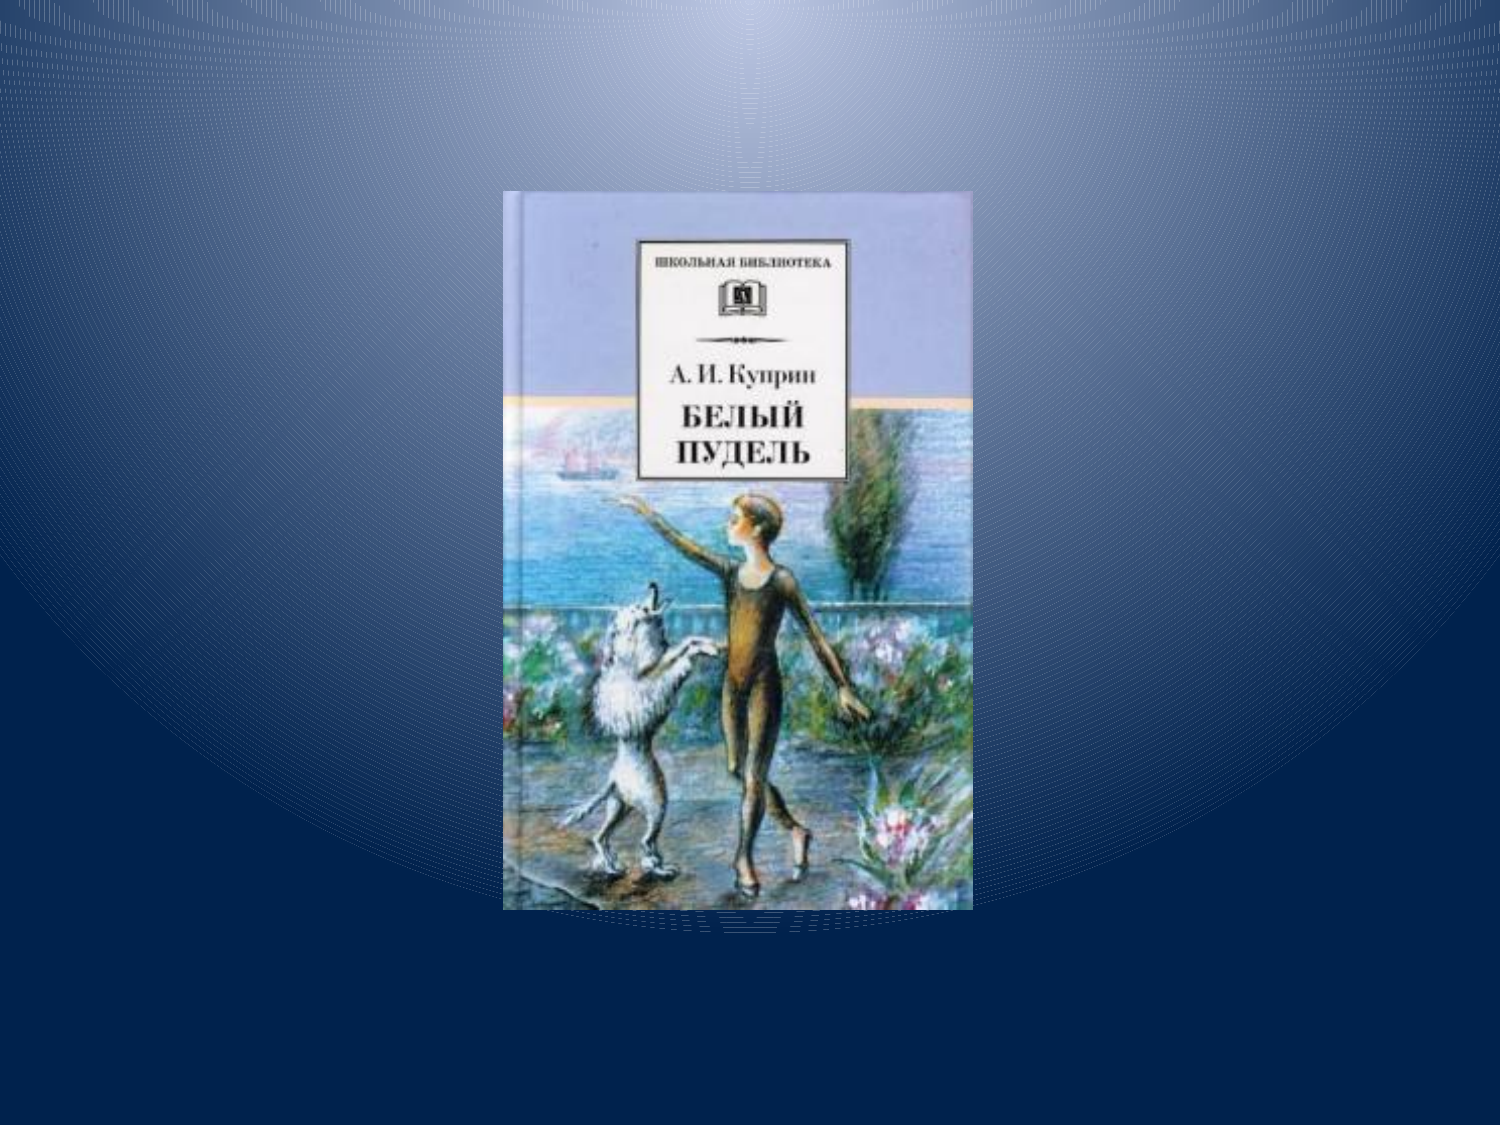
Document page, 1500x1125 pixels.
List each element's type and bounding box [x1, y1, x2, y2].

picture [503, 191, 973, 910]
